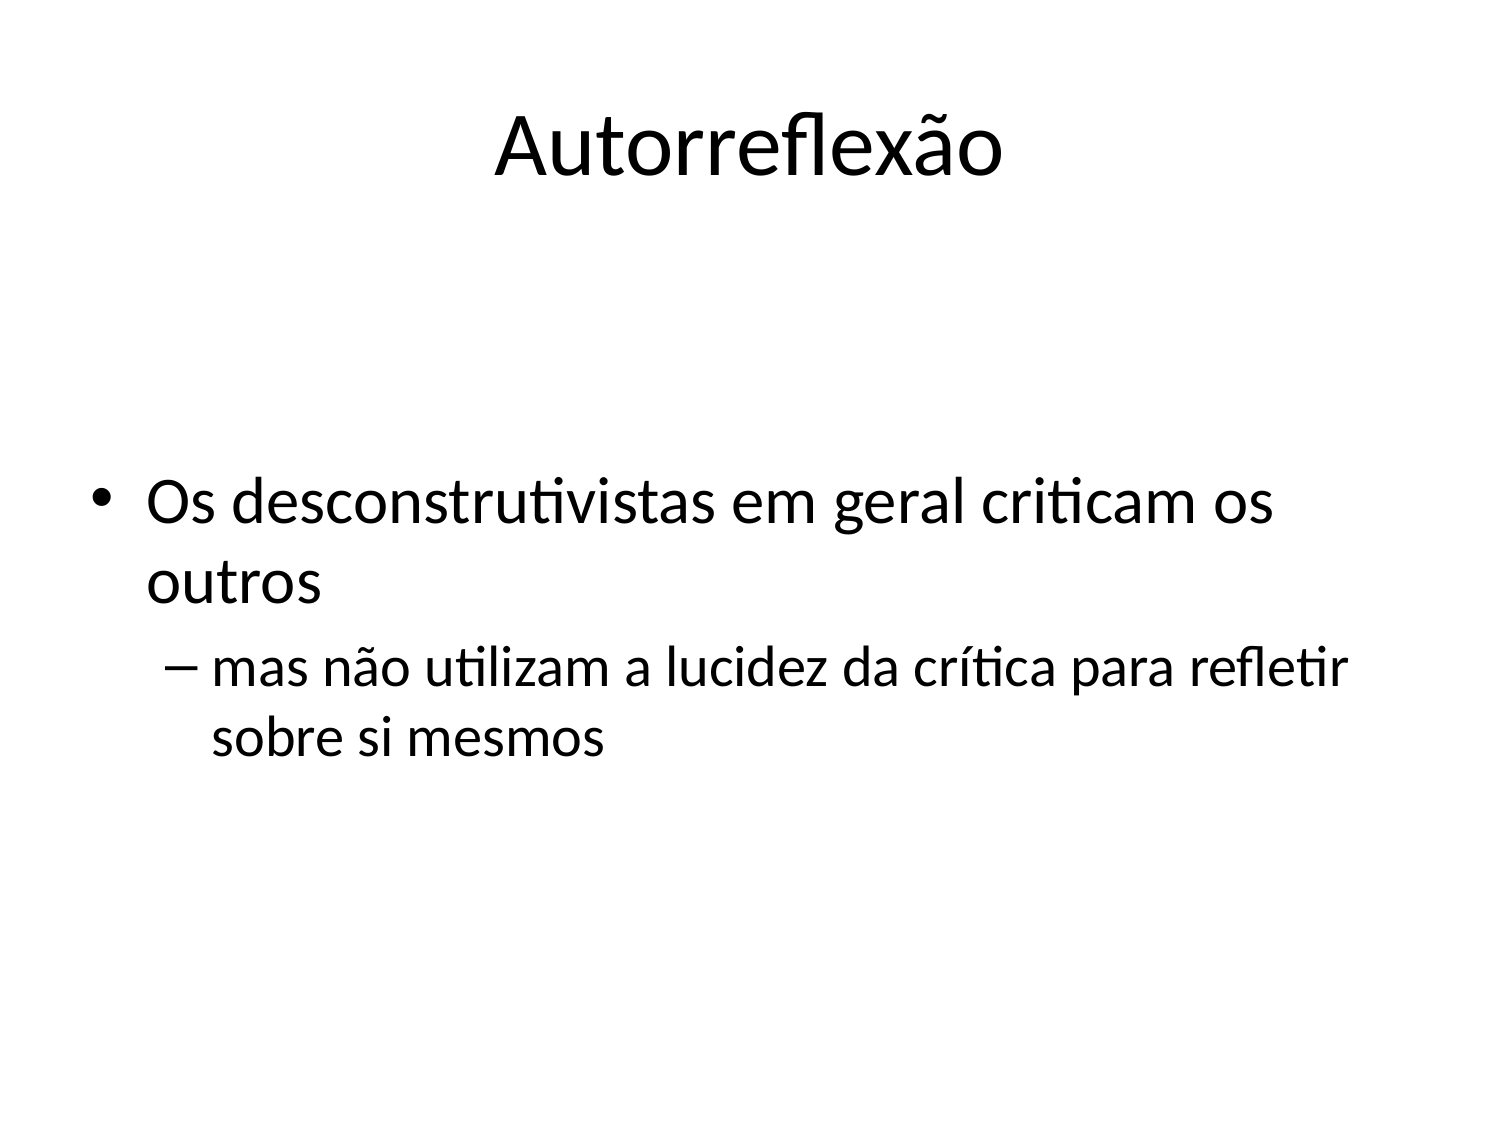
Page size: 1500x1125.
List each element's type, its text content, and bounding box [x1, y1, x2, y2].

title Autorreflexão [75, 45, 1425, 233]
list Os desconstrutivistas em geral criticam os outros mas não utilizam a lucidez da crítica para refletir sobre si mesmos [75, 262, 1425, 1005]
